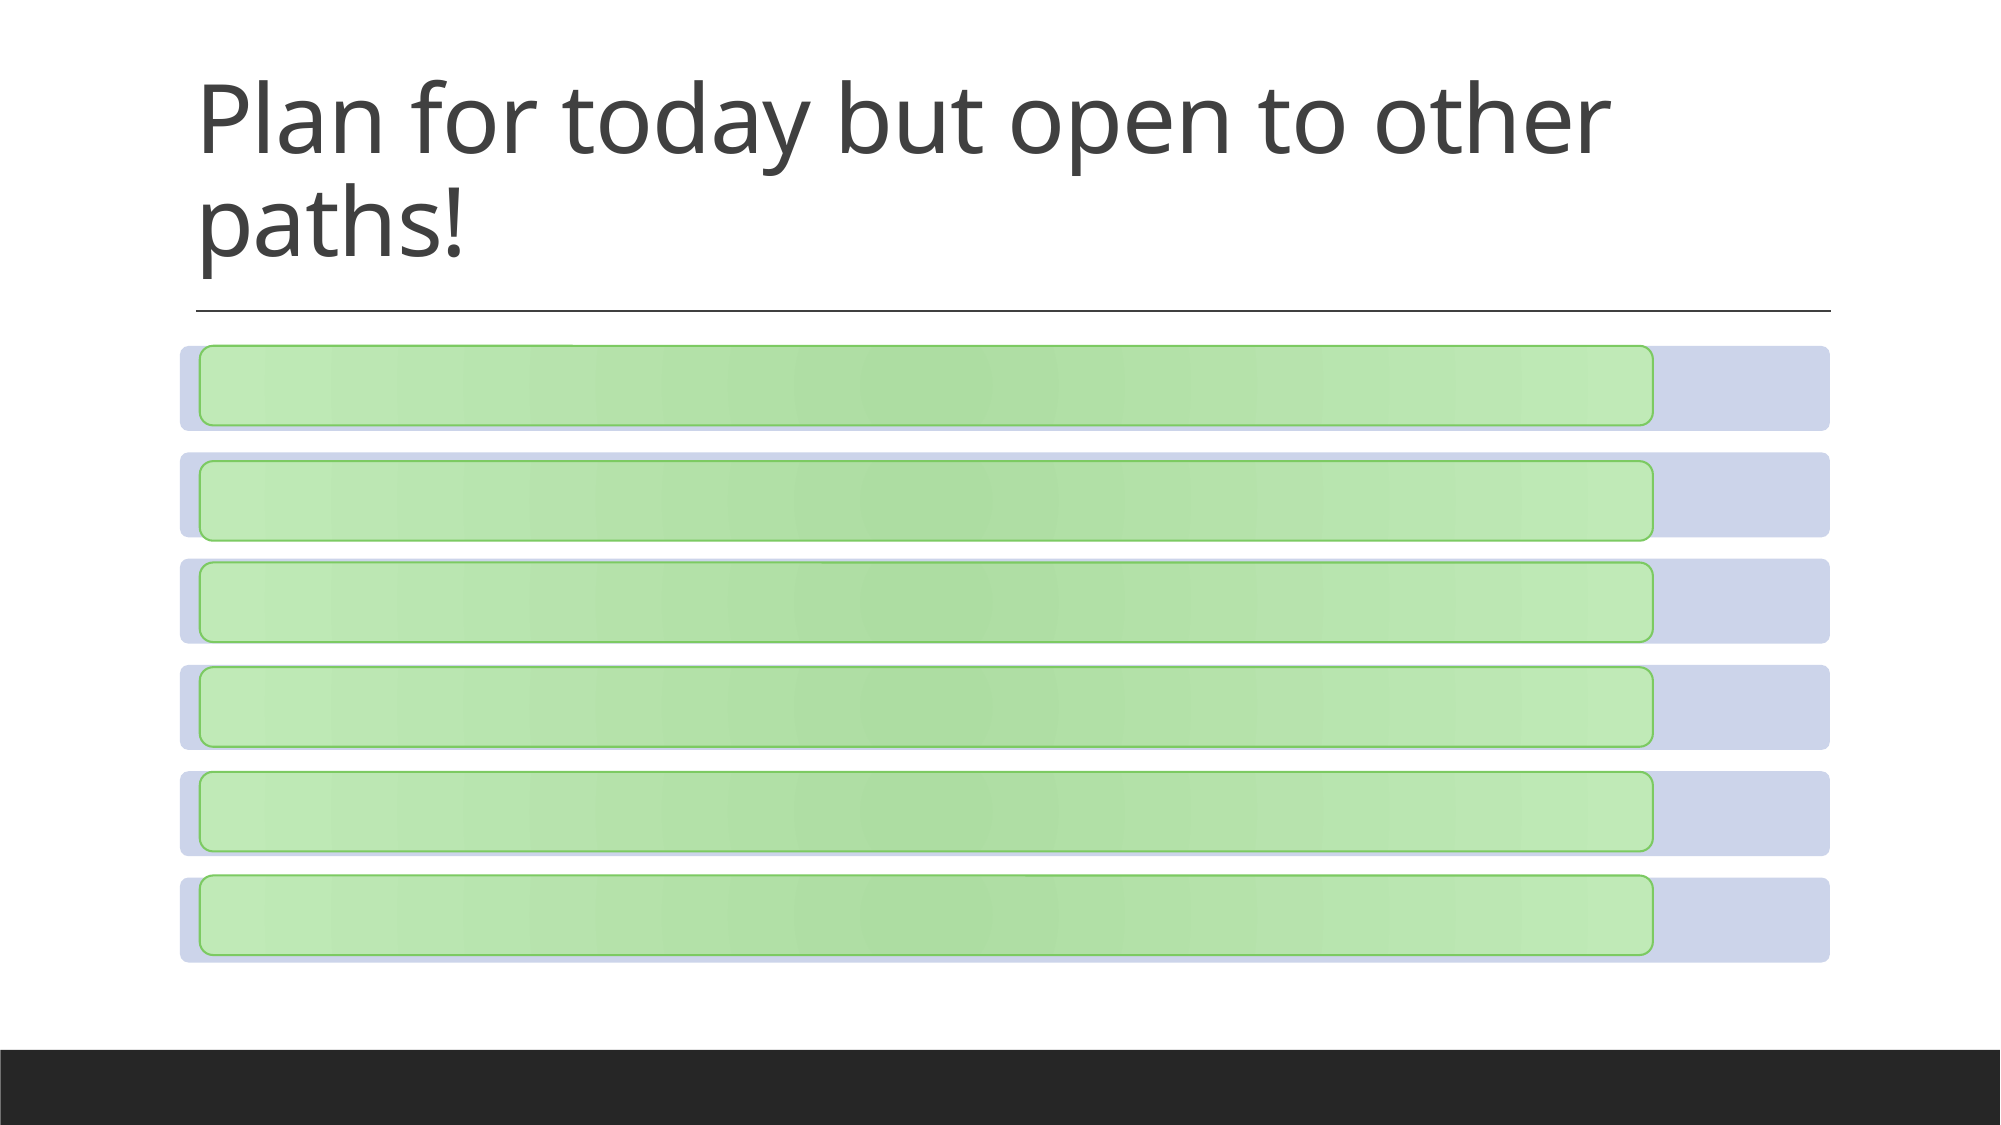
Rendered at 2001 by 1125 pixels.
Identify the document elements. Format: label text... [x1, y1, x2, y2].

title Plan for today but open to other paths! [180, 47, 1830, 285]
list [179, 345, 1831, 964]
